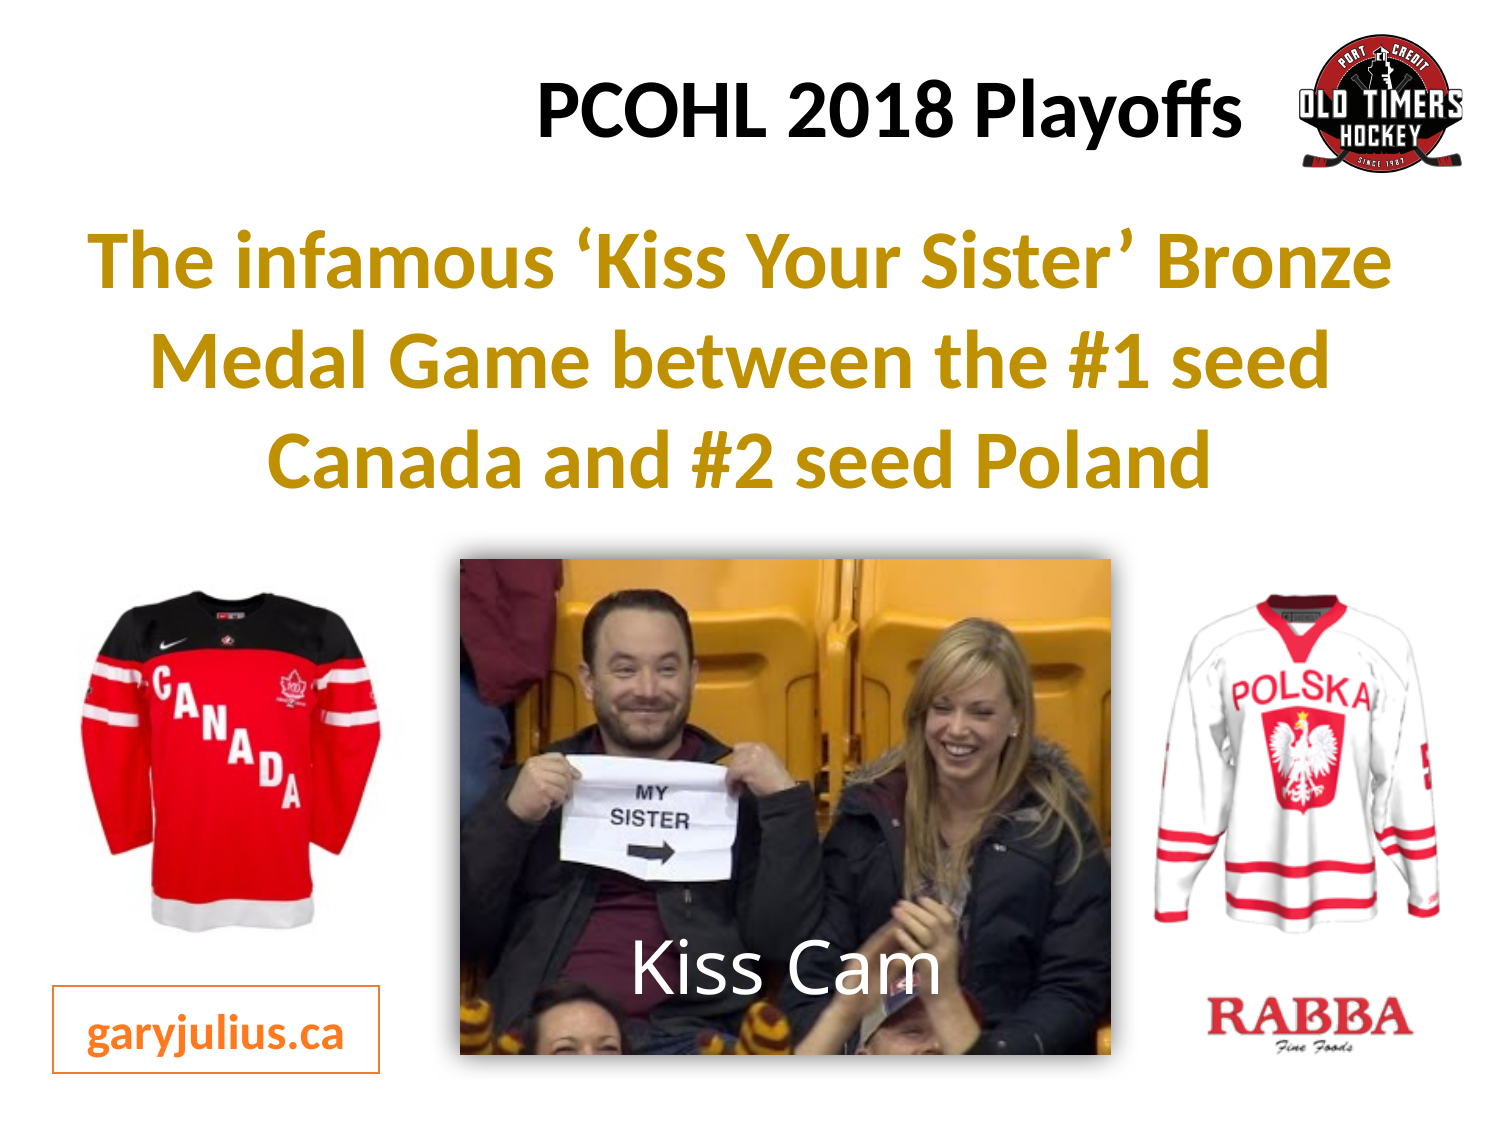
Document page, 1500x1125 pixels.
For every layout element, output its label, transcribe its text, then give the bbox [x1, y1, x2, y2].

picture [460, 559, 1111, 1055]
picture [1299, 34, 1463, 173]
text_box garyjulius.ca [52, 985, 380, 1074]
picture [1141, 581, 1457, 940]
text_box The infamous ‘Kiss Your Sister’ Bronze Medal Game between the #1 seed Canada and #2 seed Poland [53, 197, 1429, 513]
picture [1189, 965, 1429, 1073]
text_box PCOHL 2018 Playoffs [521, 47, 1260, 162]
picture [53, 583, 410, 940]
